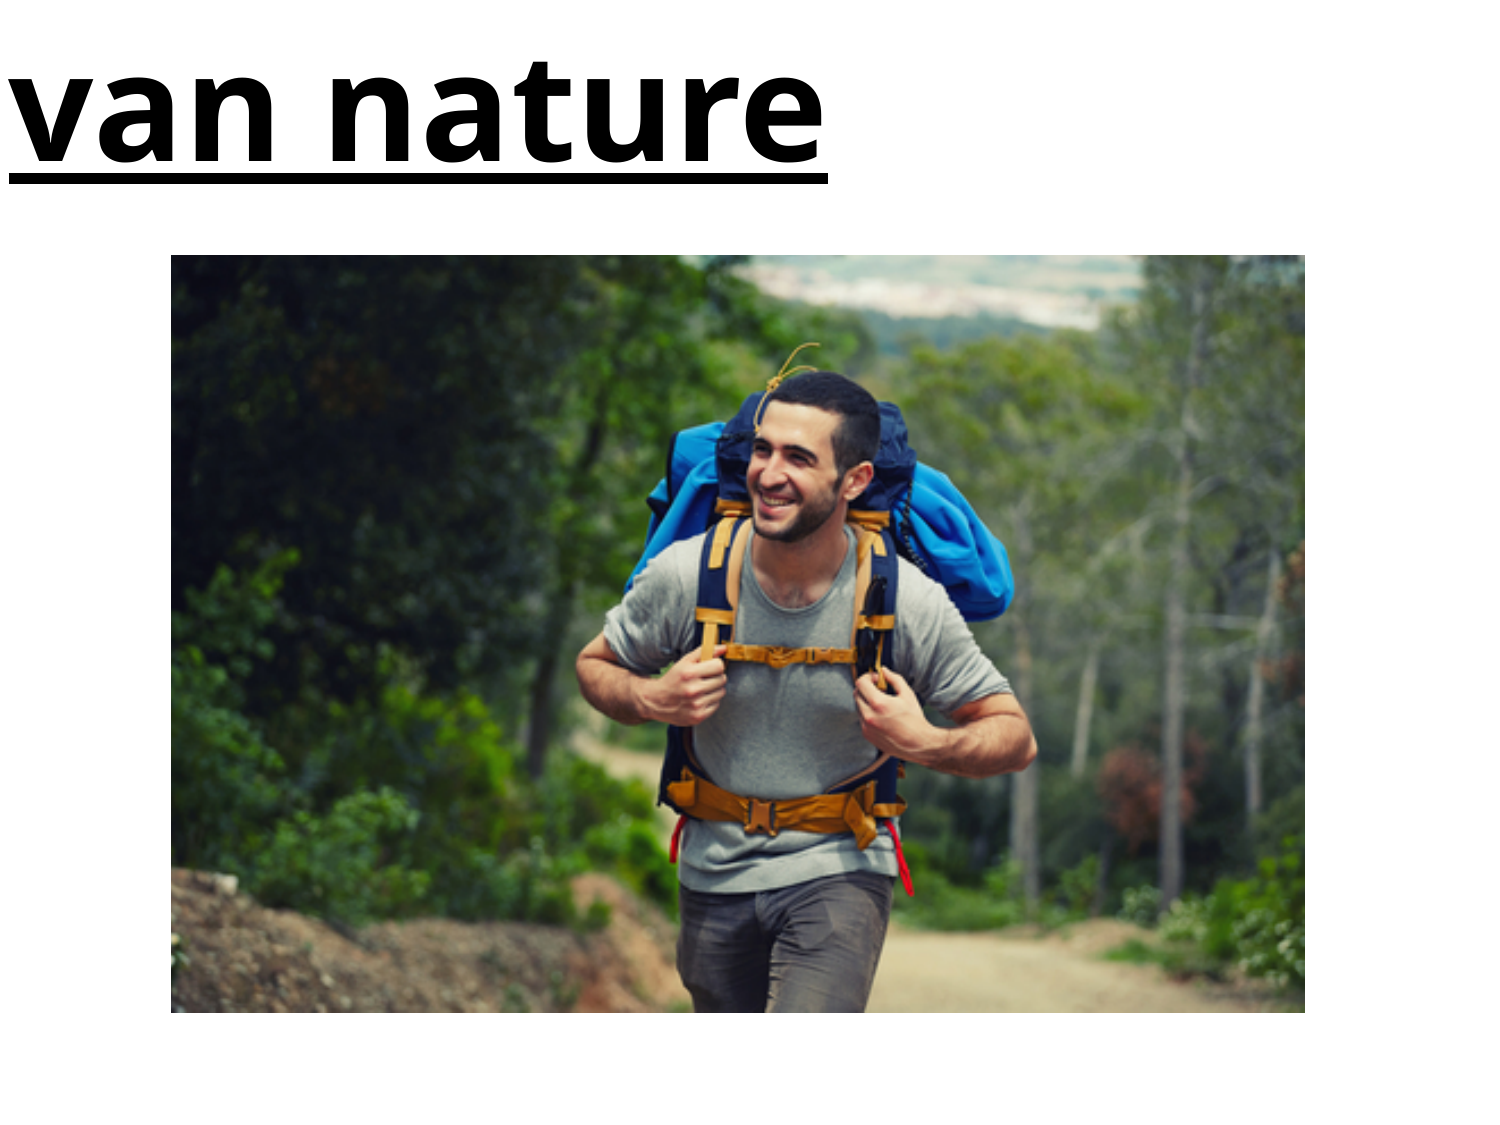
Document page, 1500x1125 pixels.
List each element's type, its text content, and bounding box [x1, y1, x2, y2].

picture [170, 255, 1305, 1013]
text_box van nature [0, 4, 1500, 199]
